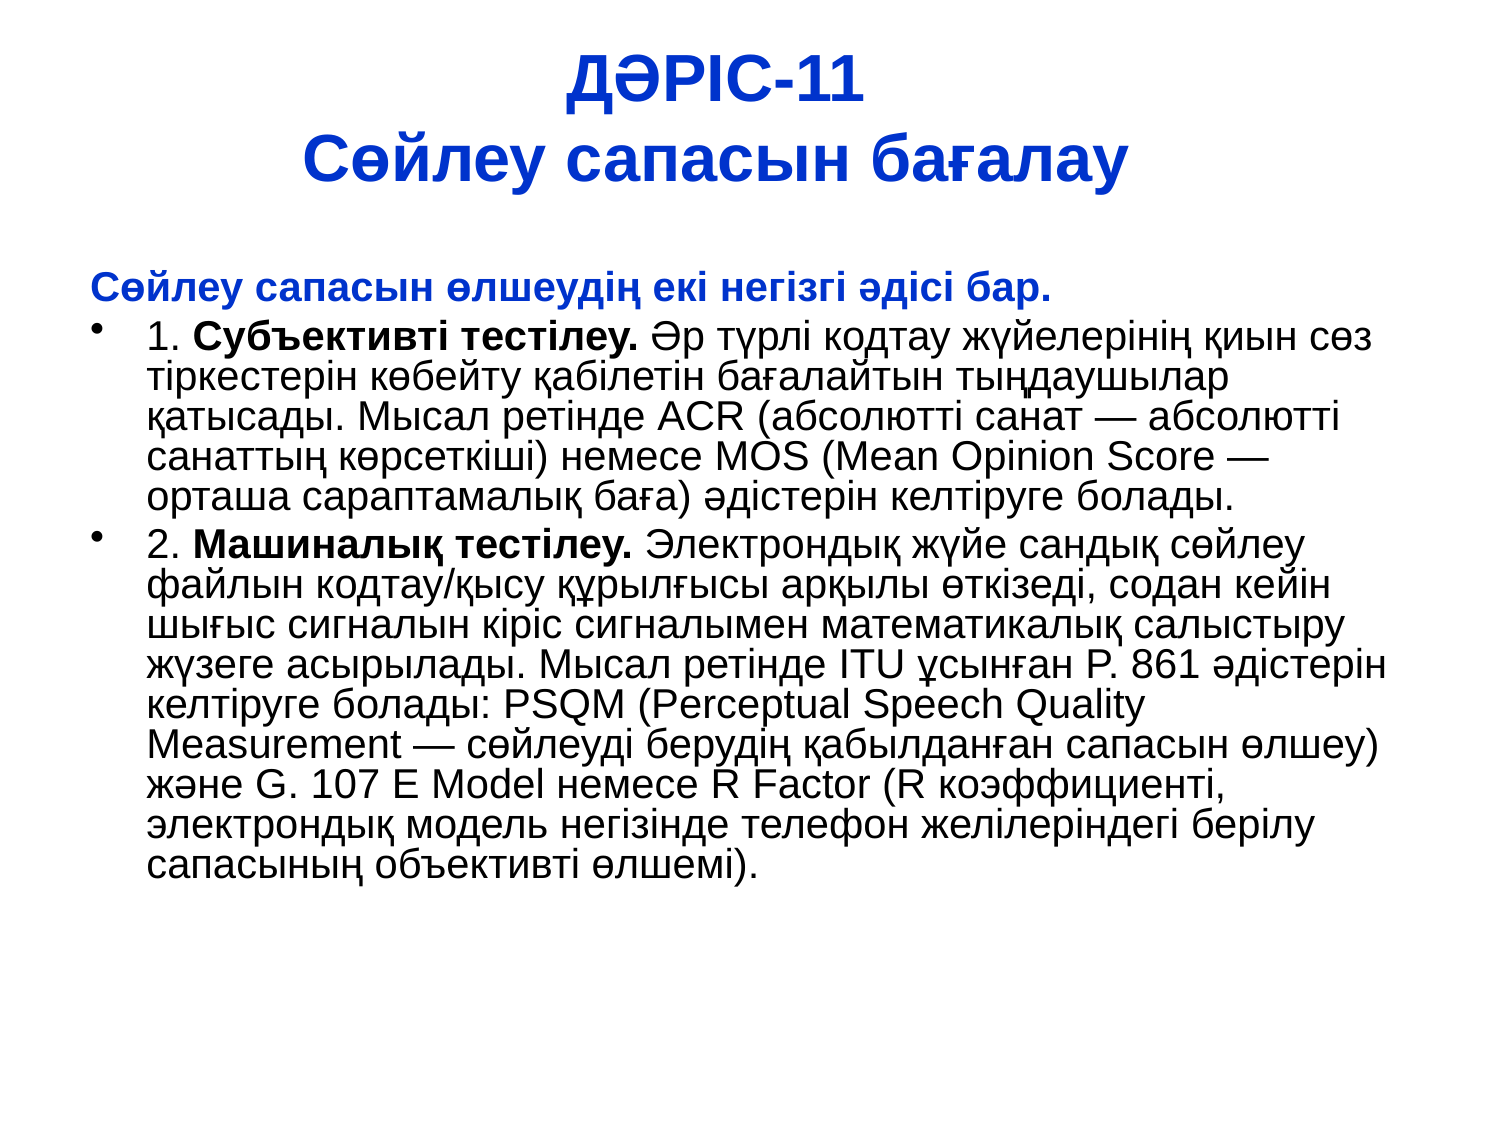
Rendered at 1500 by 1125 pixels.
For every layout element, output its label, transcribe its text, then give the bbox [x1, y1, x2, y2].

title ДӘРІС-11 Сөйлеу сапасын бағалау [41, 30, 1392, 219]
list Сөйлеу сапасын өлшеудің екі негізгі әдісі бар. 1. Субъективті тестілеу. Әр түрлі кодтау жүйелерінің қиын сөз тіркестерін көбейту қабілетін бағалайтын тыңдаушылар қатысады. Мысал ретінде ACR (абсолютті санат — абсолютті санаттың көрсеткіші) немесе MOS (Mean Opinion Score — орташа сараптамалық баға) әдістерін келтіруге болады. 2. Машиналық тестілеу. Электрондық жүйе сандық сөйлеу файлын кодтау/қысу құрылғысы арқылы өткізеді, содан кейін шығыс сигналын кіріс сигналымен математикалық салыстыру жүзеге асырылады. Мысал ретінде ITU ұсынған P. 861 әдістерін келтіруге болады: PSQM (Perceptual Speech Quality Measurement — сөйлеуді берудің қабылданған сапасын өлшеу) және G. 107 E Model немесе R Factor (R коэффициенті, электрондық модель негізінде телефон желілеріндегі берілу сапасының объективті өлшемі). [75, 262, 1425, 1005]
